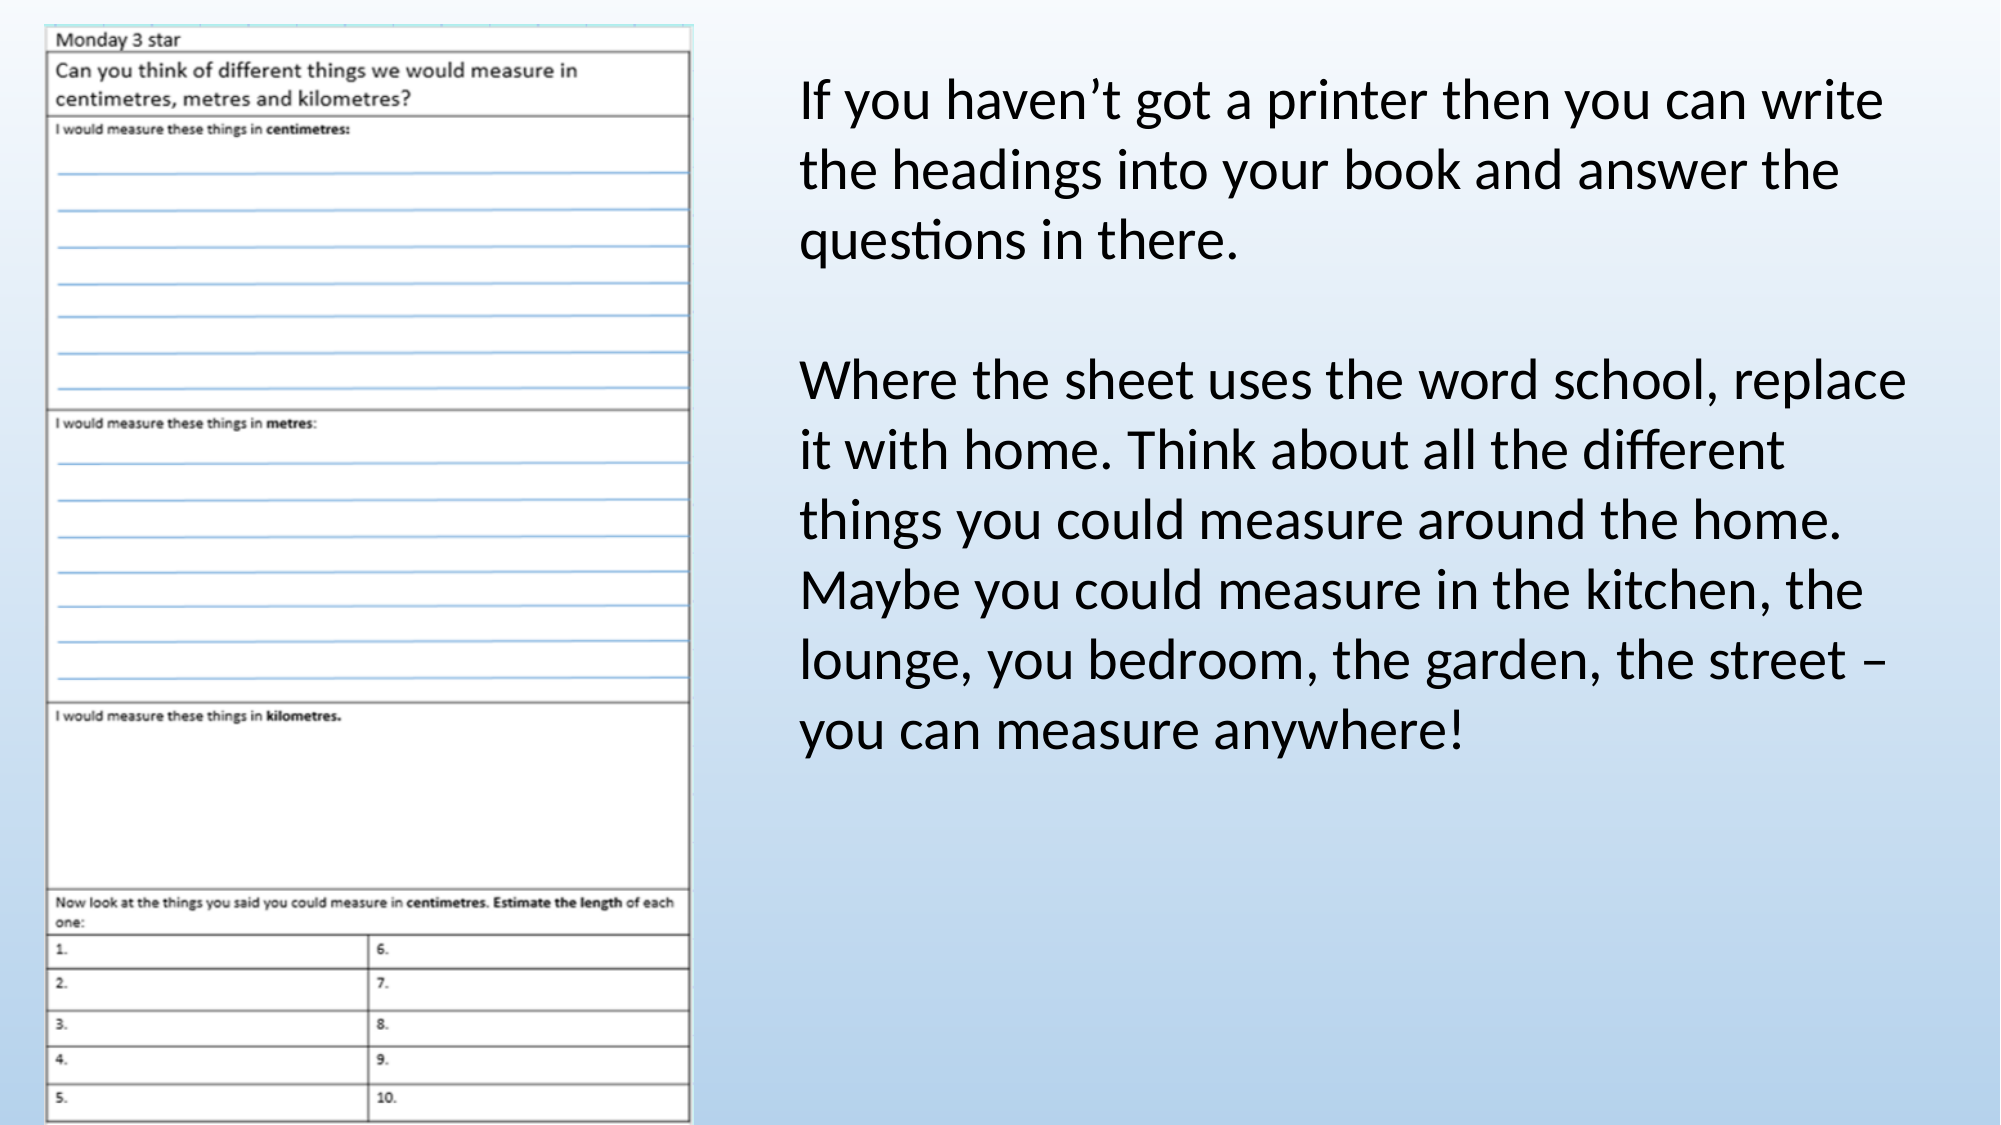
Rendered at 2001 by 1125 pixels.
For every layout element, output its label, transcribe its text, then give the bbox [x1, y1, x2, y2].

text_box If you haven’t got a printer then you can write the headings into your book and answer the questions in there. Where the sheet uses the word school, replace it with home. Think about all the different things you could measure around the home. Maybe you could measure in the kitchen, the lounge, you bedroom, the garden, the street – you can measure anywhere! [784, 54, 1931, 769]
picture [44, 24, 694, 1125]
